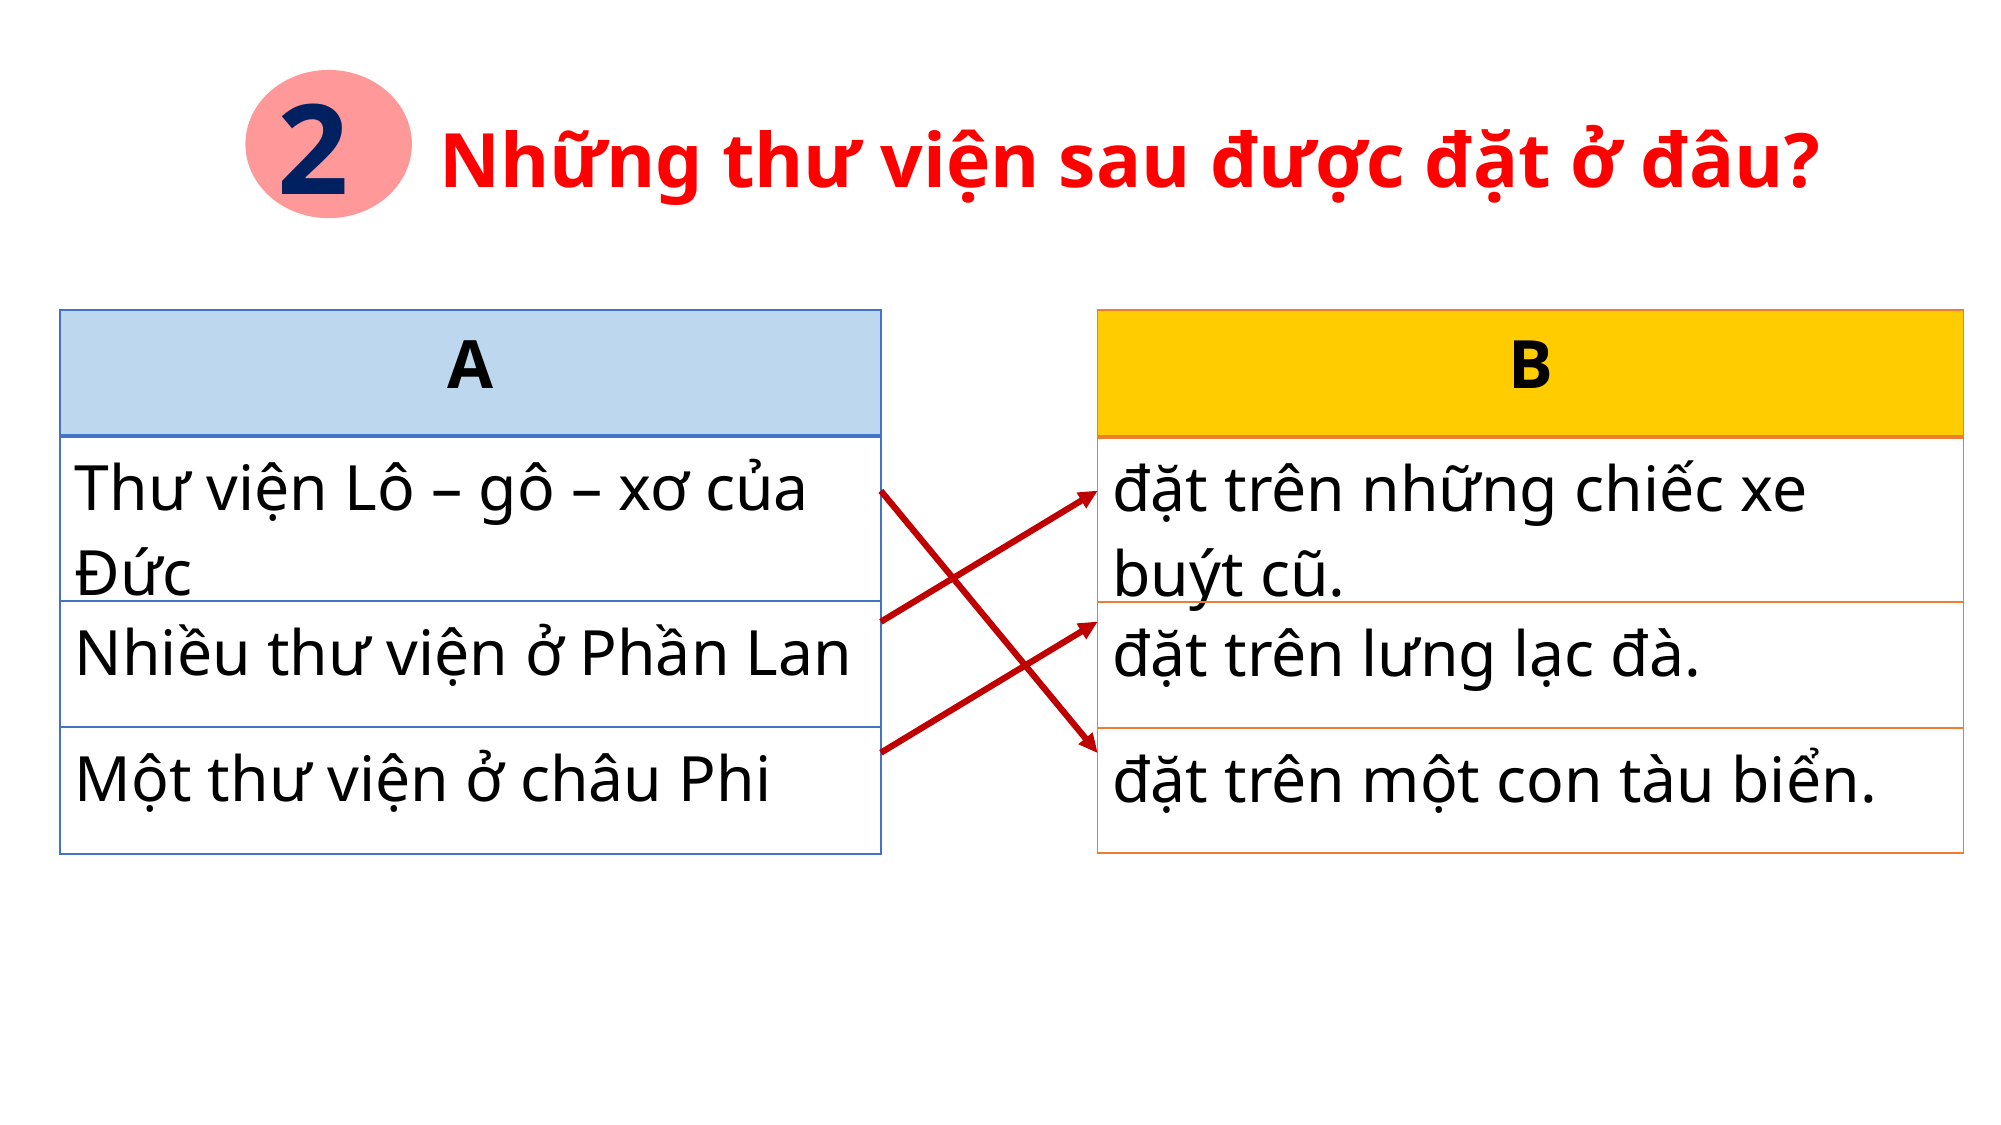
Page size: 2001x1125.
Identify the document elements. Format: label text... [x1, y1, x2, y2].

table_cell Một thư viện ở châu Phi [61, 728, 880, 853]
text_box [880, 621, 1098, 753]
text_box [880, 490, 1098, 621]
table_header B [1098, 311, 1963, 435]
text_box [245, 69, 1850, 219]
table_cell Nhiều thư viện ở Phần Lan [61, 602, 880, 726]
table_header A [61, 311, 880, 434]
table_cell đặt trên những chiếc xe buýt cũ. [1098, 439, 1963, 601]
table_cell Thư viện Lô – gô – xơ của Đức [61, 438, 880, 600]
table_cell đặt trên lưng lạc đà. [1098, 603, 1963, 727]
table_cell đặt trên một con tàu biển. [1098, 729, 1963, 852]
